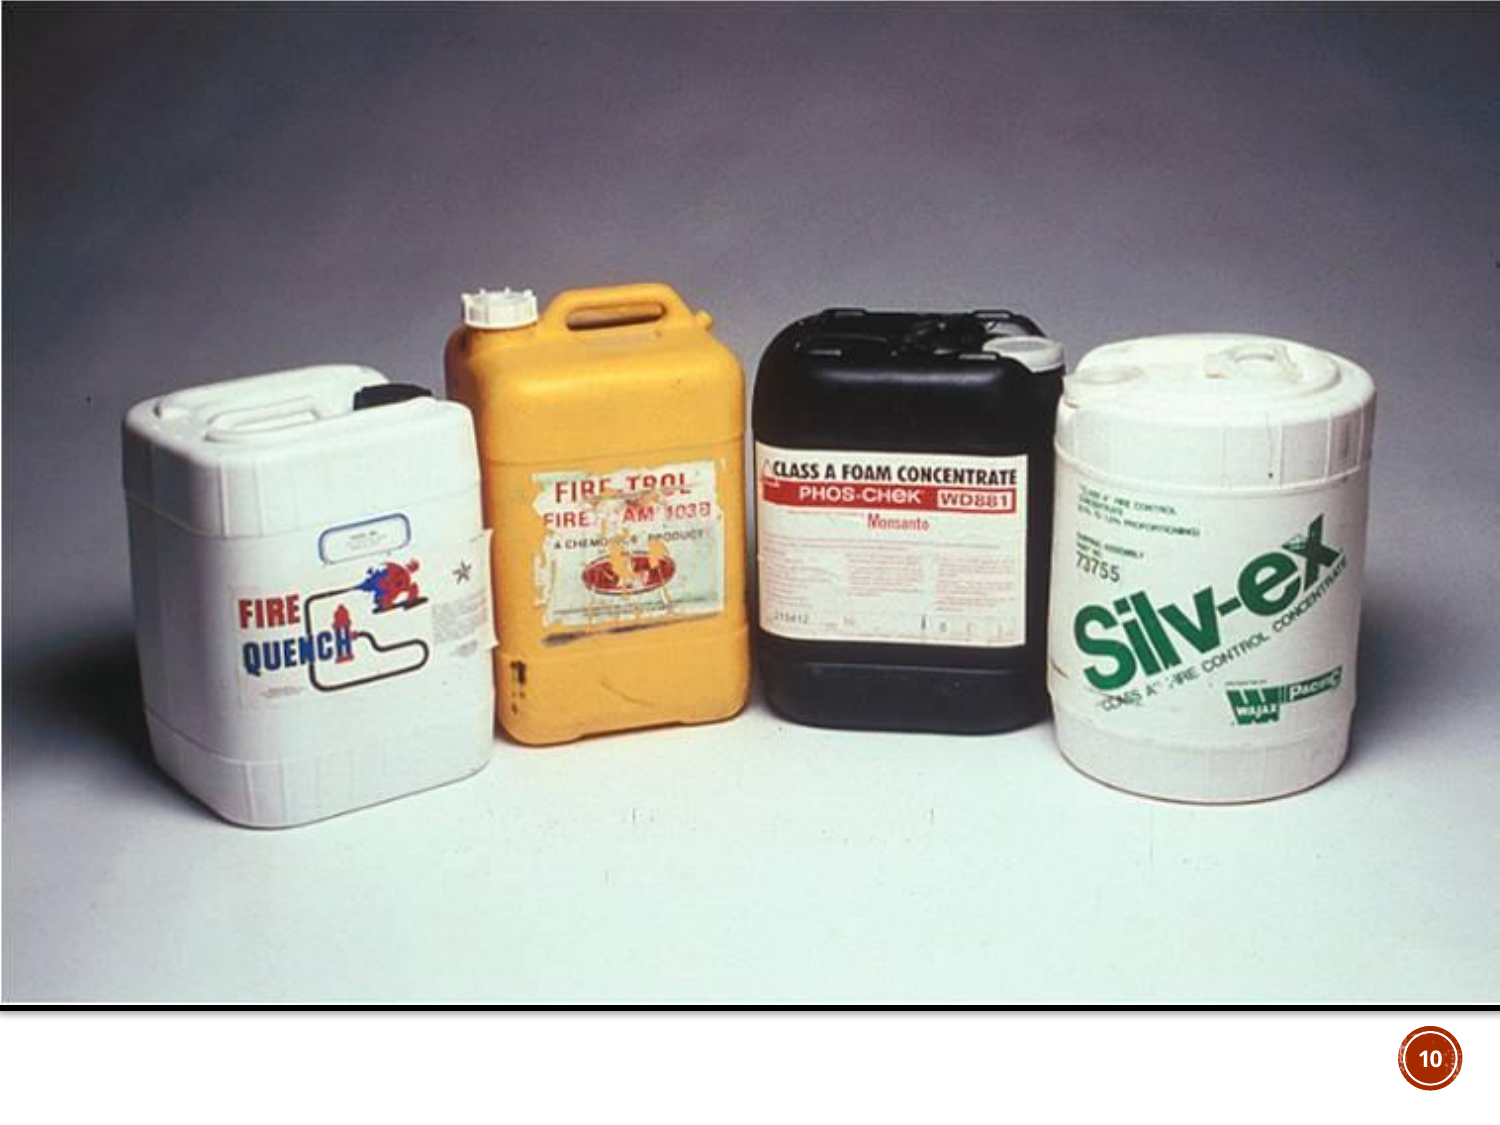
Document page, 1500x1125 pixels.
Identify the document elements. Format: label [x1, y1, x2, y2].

picture [0, 0, 1500, 1005]
